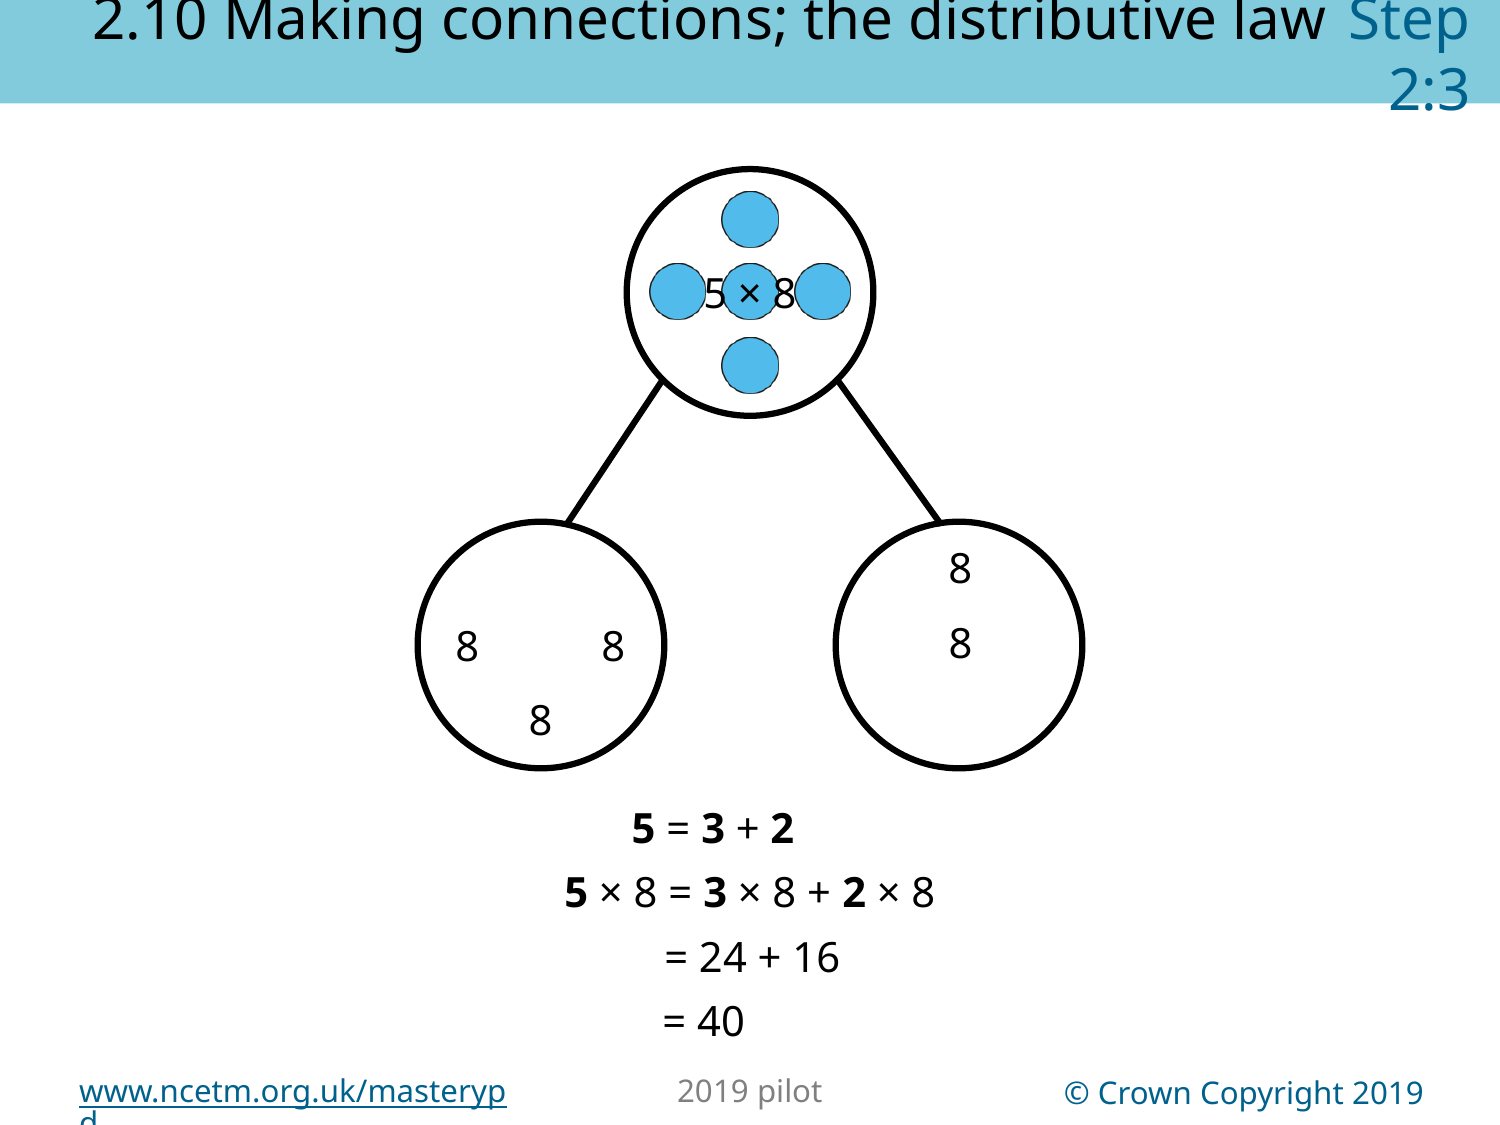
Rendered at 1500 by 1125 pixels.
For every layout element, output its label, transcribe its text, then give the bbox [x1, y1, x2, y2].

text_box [648, 263, 852, 394]
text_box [417, 168, 1083, 769]
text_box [440, 612, 641, 752]
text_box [721, 191, 779, 262]
text_box 5 = 3 + 2 [616, 794, 810, 858]
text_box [933, 534, 988, 676]
list 2.10 Making connections; the distributive law Step 2:3 [0, 0, 1500, 104]
text_box 5 × 8 = 3 × 8 + 2 × 8 [549, 858, 951, 924]
text_box = 24 + 16 [649, 922, 856, 988]
text_box = 40 [647, 987, 761, 1053]
